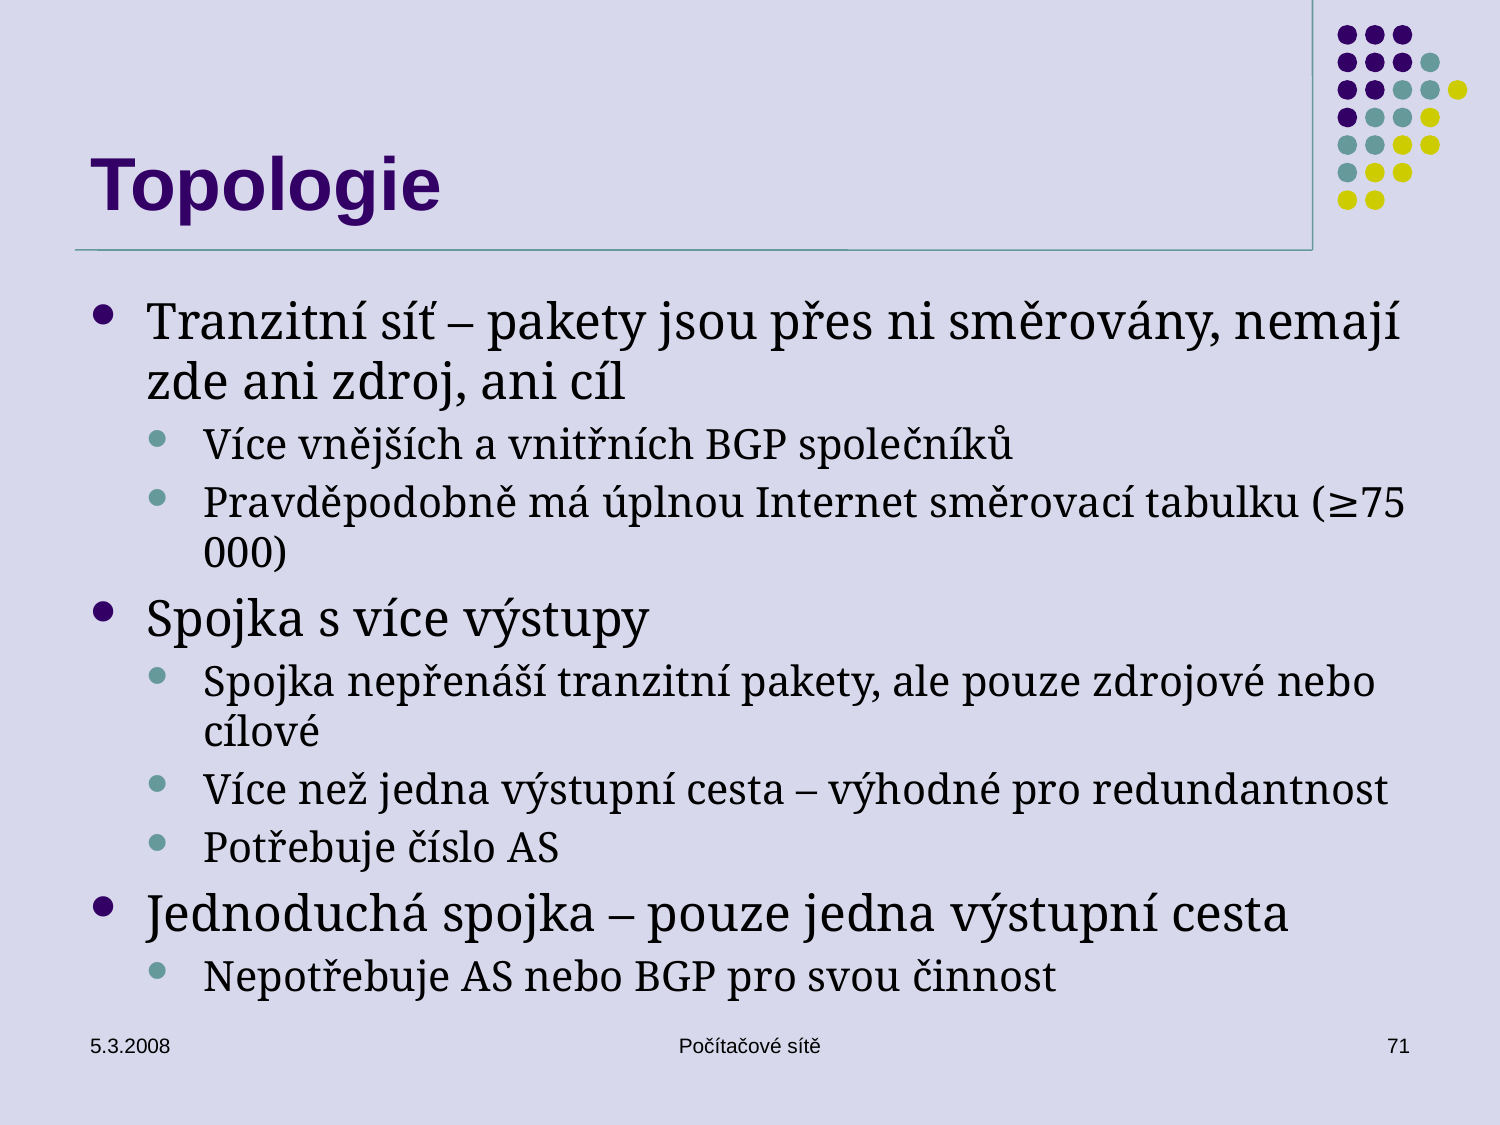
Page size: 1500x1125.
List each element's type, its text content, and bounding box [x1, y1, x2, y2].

title Topologie [75, 20, 1313, 233]
footer Počítačové sítě [512, 1025, 988, 1100]
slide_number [75, 1025, 425, 1100]
slide_number 71 [1074, 1025, 1425, 1100]
list Tranzitní síť – pakety jsou přes ni směrovány, nemají zde ani zdroj, ani cíl Více vnějších a vnitřních BGP společníků Pravděpodobně má úplnou Internet směrovací tabulku (≥75 000) Spojka s více výstupy Spojka nepřenáší tranzitní pakety, ale pouze zdrojové nebo cílové Více než jedna výstupní cesta – výhodné pro redundantnost Potřebuje číslo AS Jednoduchá spojka – pouze jedna výstupní cesta Nepotřebuje AS nebo BGP pro svou činnost [75, 282, 1425, 1006]
